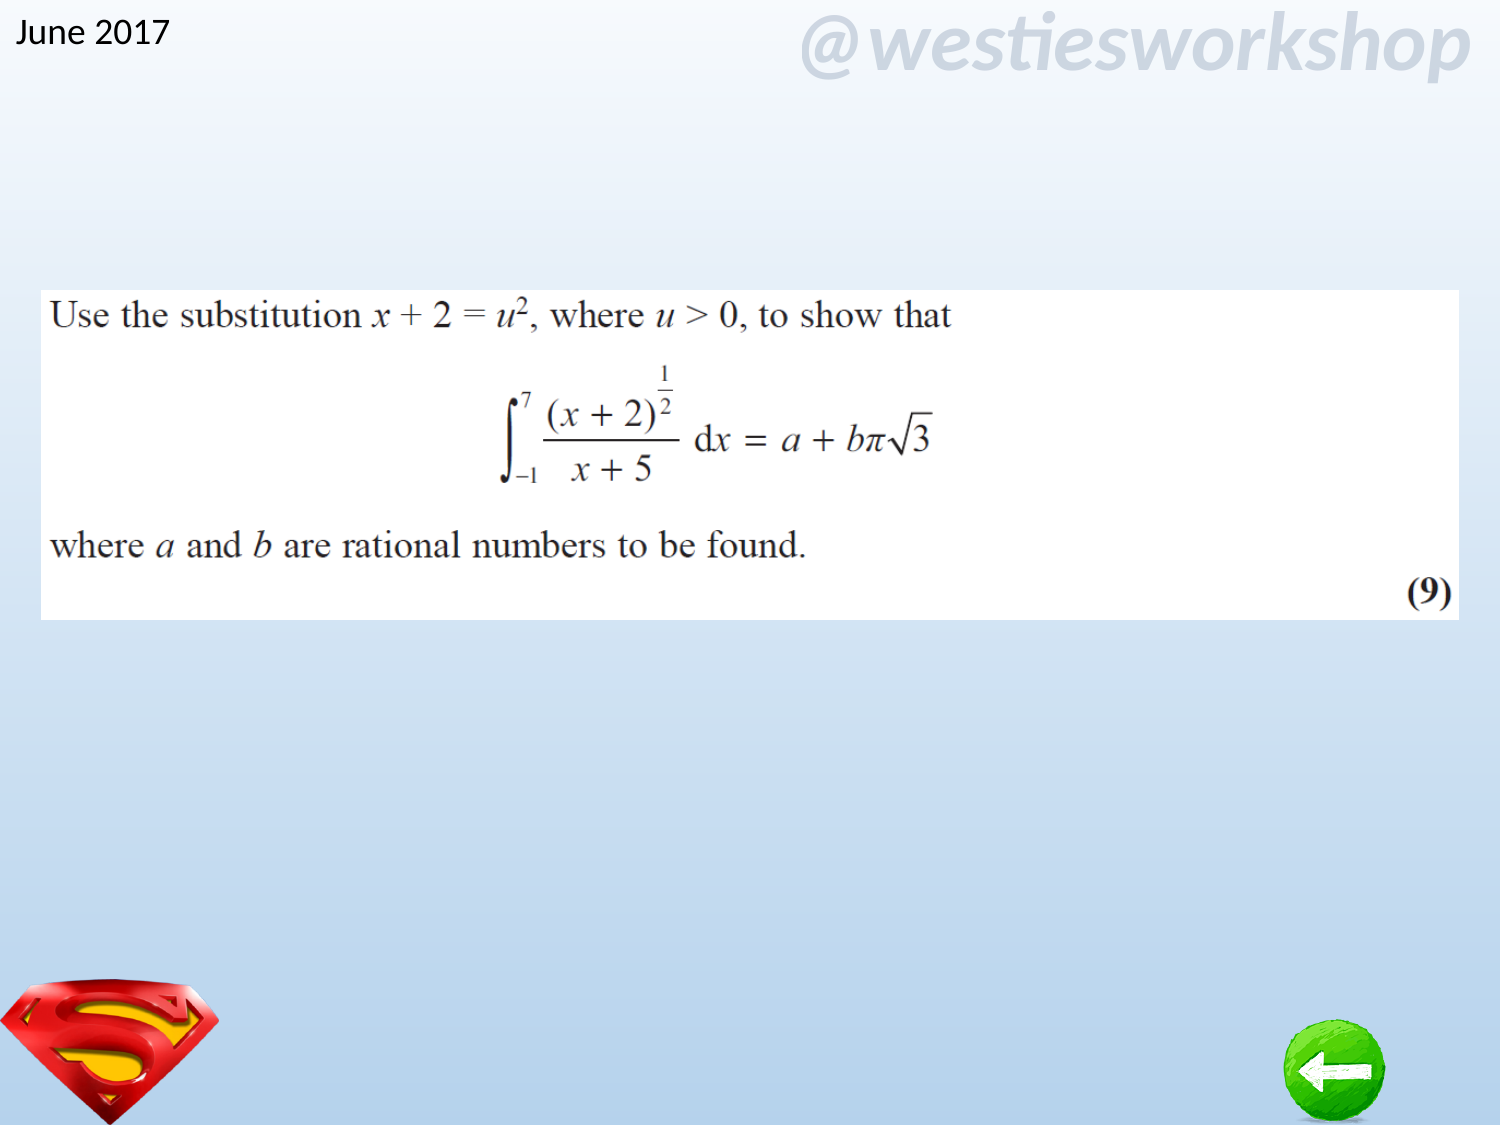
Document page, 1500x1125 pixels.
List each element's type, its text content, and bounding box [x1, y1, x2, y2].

text_box June 2017 [1, 0, 186, 60]
picture [1281, 1019, 1387, 1125]
picture [41, 290, 1459, 620]
picture [0, 979, 219, 1125]
